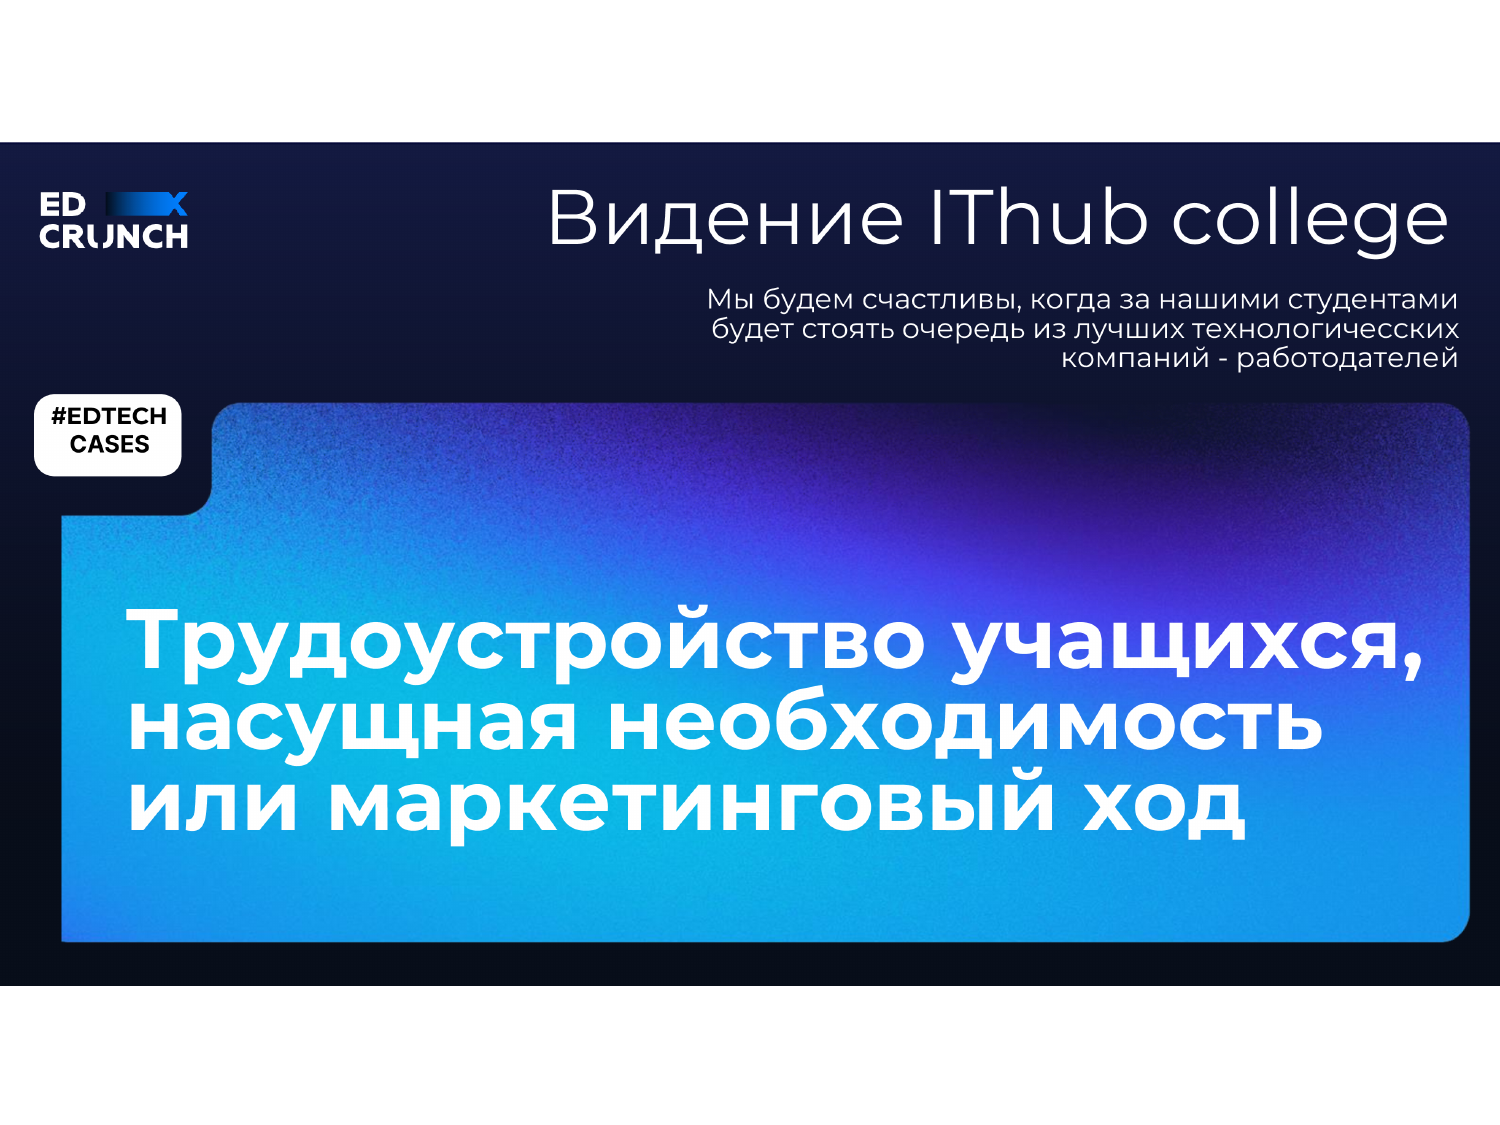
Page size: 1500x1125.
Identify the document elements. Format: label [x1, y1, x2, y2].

picture [0, 141, 1500, 987]
